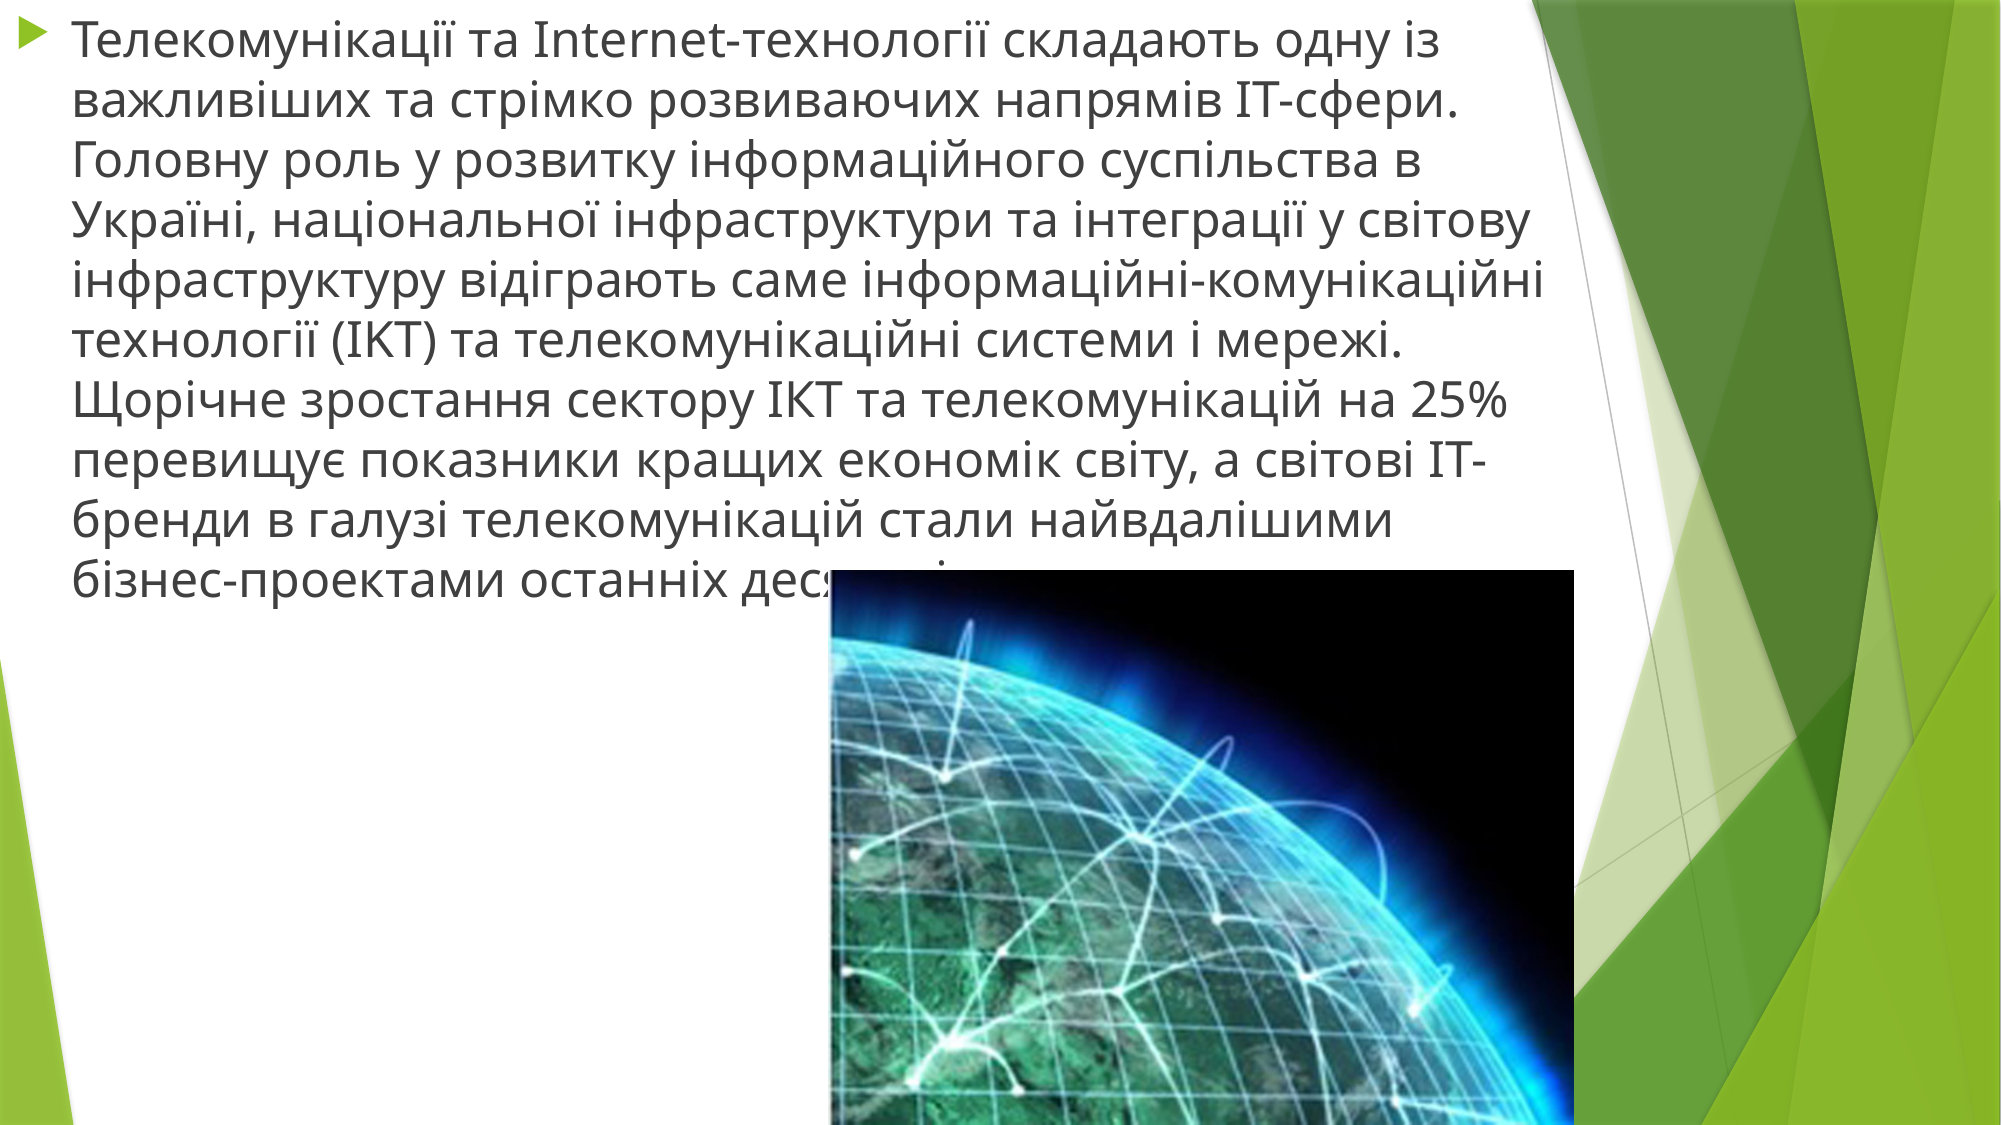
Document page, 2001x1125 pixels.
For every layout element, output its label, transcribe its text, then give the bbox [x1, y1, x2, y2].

picture [827, 570, 1575, 1125]
list Телекомунікації та Internet-технології складають одну із важливіших та стрімко розвиваючих напрямів ІТ-сфери. Головну роль у розвитку інформаційного суспільства в Україні, національної інфраструктури та інтеграції у світову інфраструктуру відіграють саме інформаційні-комунікаційні технології (IKT) та телекомунікаційні системи і мережі. Щорічне зростання сектору ІКТ та телекомунікацій на 25% перевищує показники кращих економік світу, а світові ІТ-бренди в галузі телекомунікацій стали найвдалішими бізнес-проектами останніх десятиліть. [0, 0, 1574, 1125]
